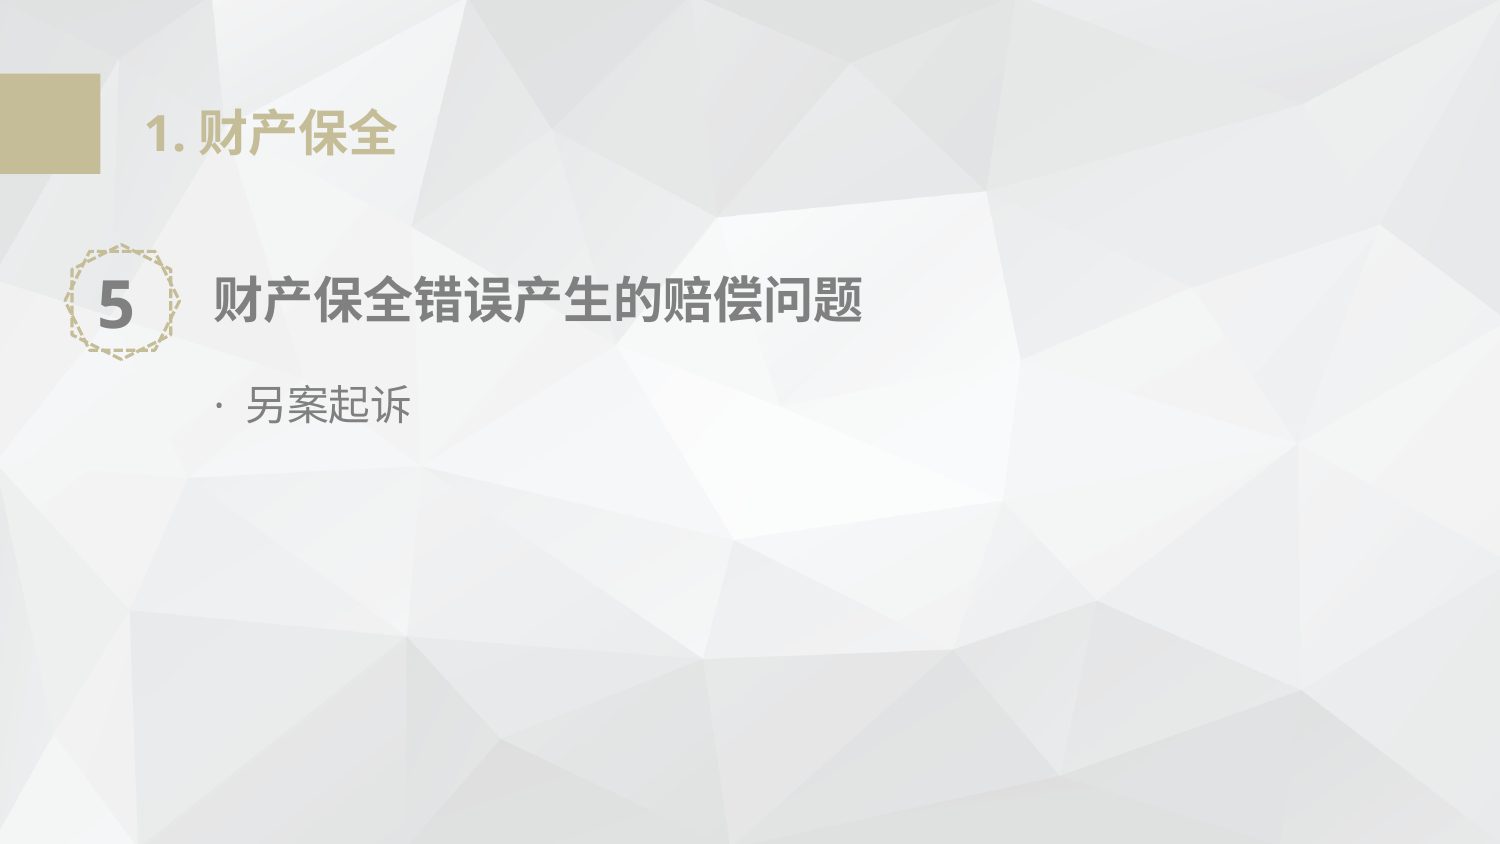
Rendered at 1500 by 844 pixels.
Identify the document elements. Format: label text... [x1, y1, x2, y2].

text_box 1.财产保全 [128, 93, 774, 169]
text_box [0, 71, 102, 176]
text_box 财产保全错误产生的赔偿问题 · 另案起诉 [198, 261, 1490, 437]
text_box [64, 244, 180, 360]
picture [0, 0, 1500, 844]
